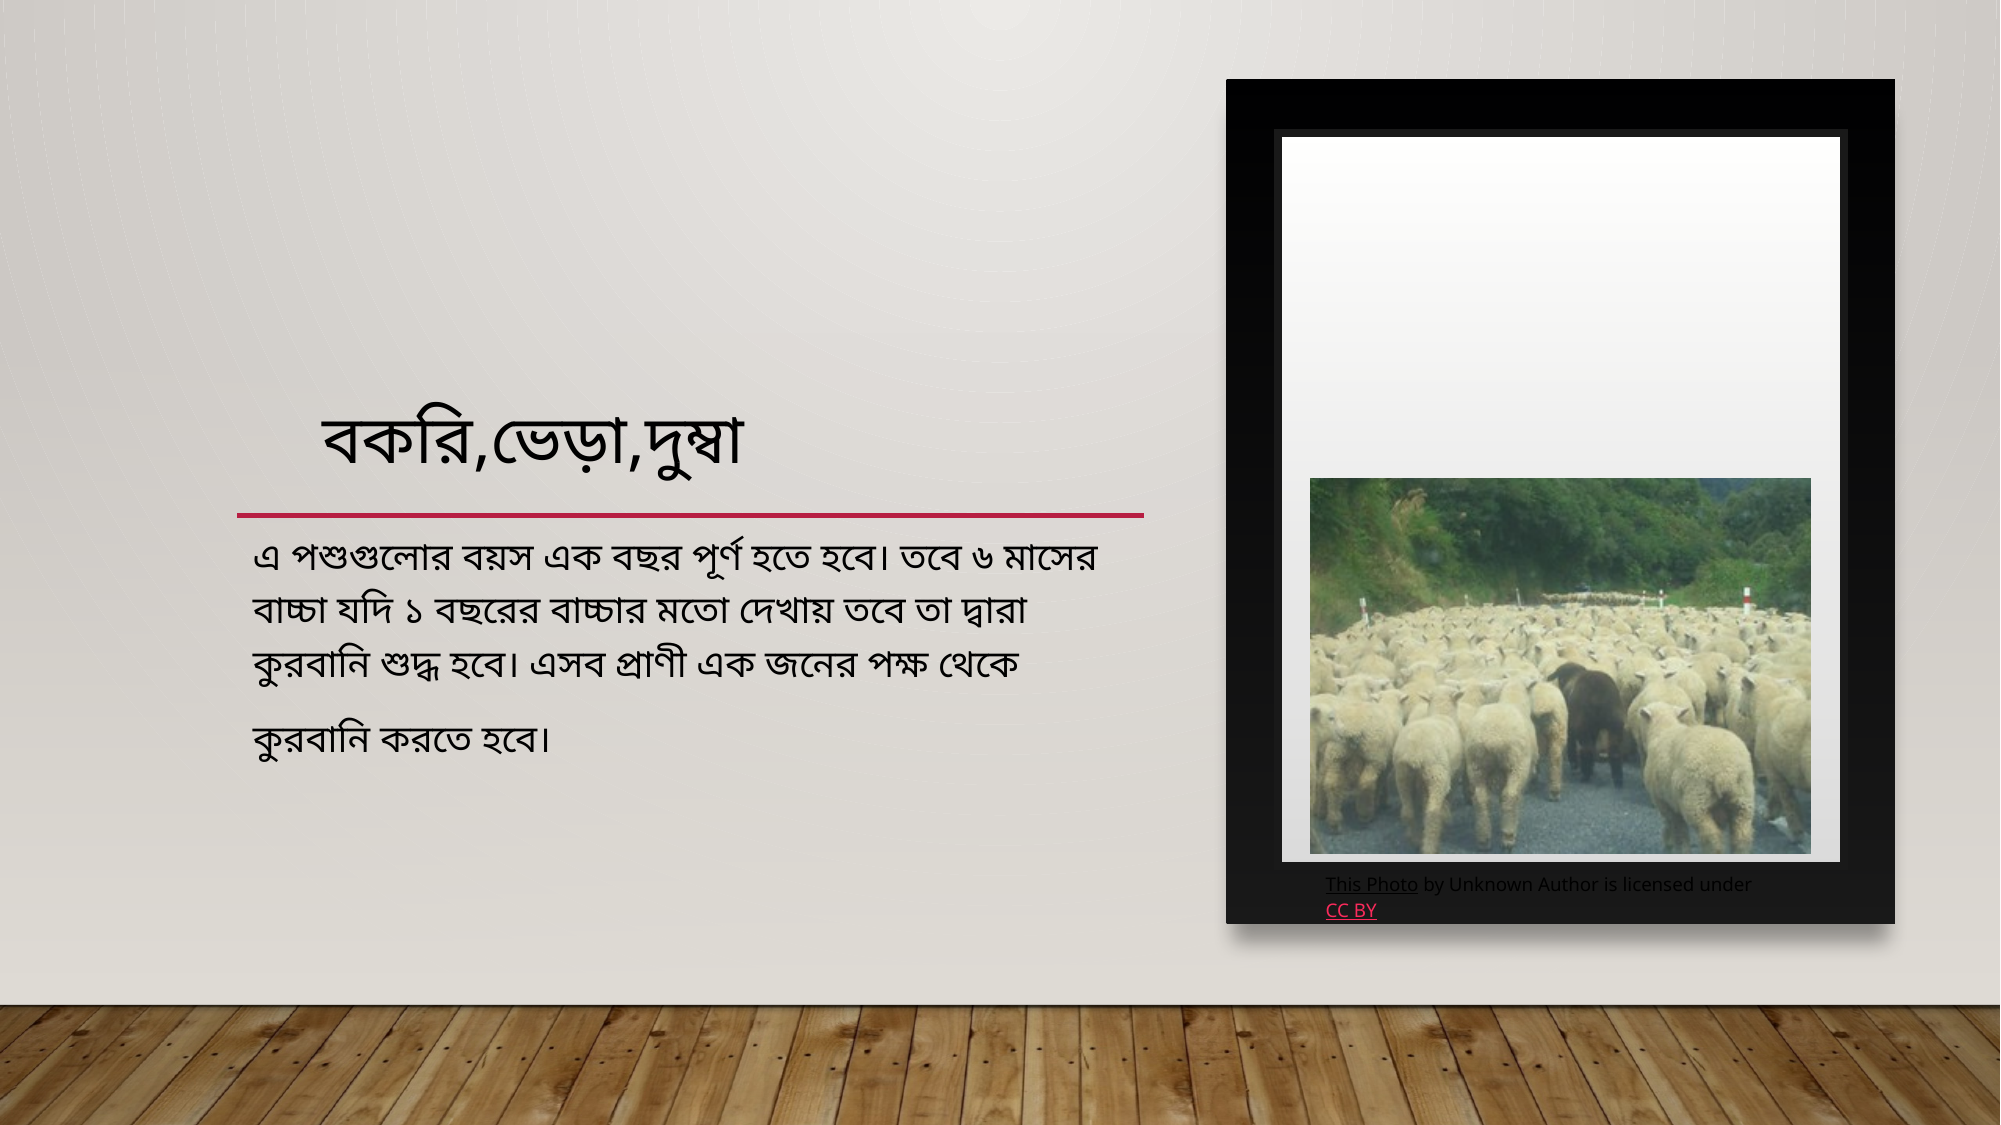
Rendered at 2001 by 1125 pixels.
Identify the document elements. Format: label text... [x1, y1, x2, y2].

picture [0, 1005, 2000, 1125]
title বকরি,ভেড়া,দুম্বা [238, 185, 1146, 486]
list এ পশুগুলোর বয়স এক বছর পূর্ণ হতে হবে। তবে ৬ মাসের বাচ্চা যদি ১ বছরের বাচ্চার মতো দেখায় তবে তা দ্বারা কুরবানি শুদ্ধ হবে। এসব প্রাণী এক জনের পক্ষ থেকে কুরবানি করতে হবে। [237, 516, 1145, 845]
text_box This Photo by Unknown Author is licensed under CC BY [1310, 865, 1811, 932]
picture [1310, 478, 1812, 854]
